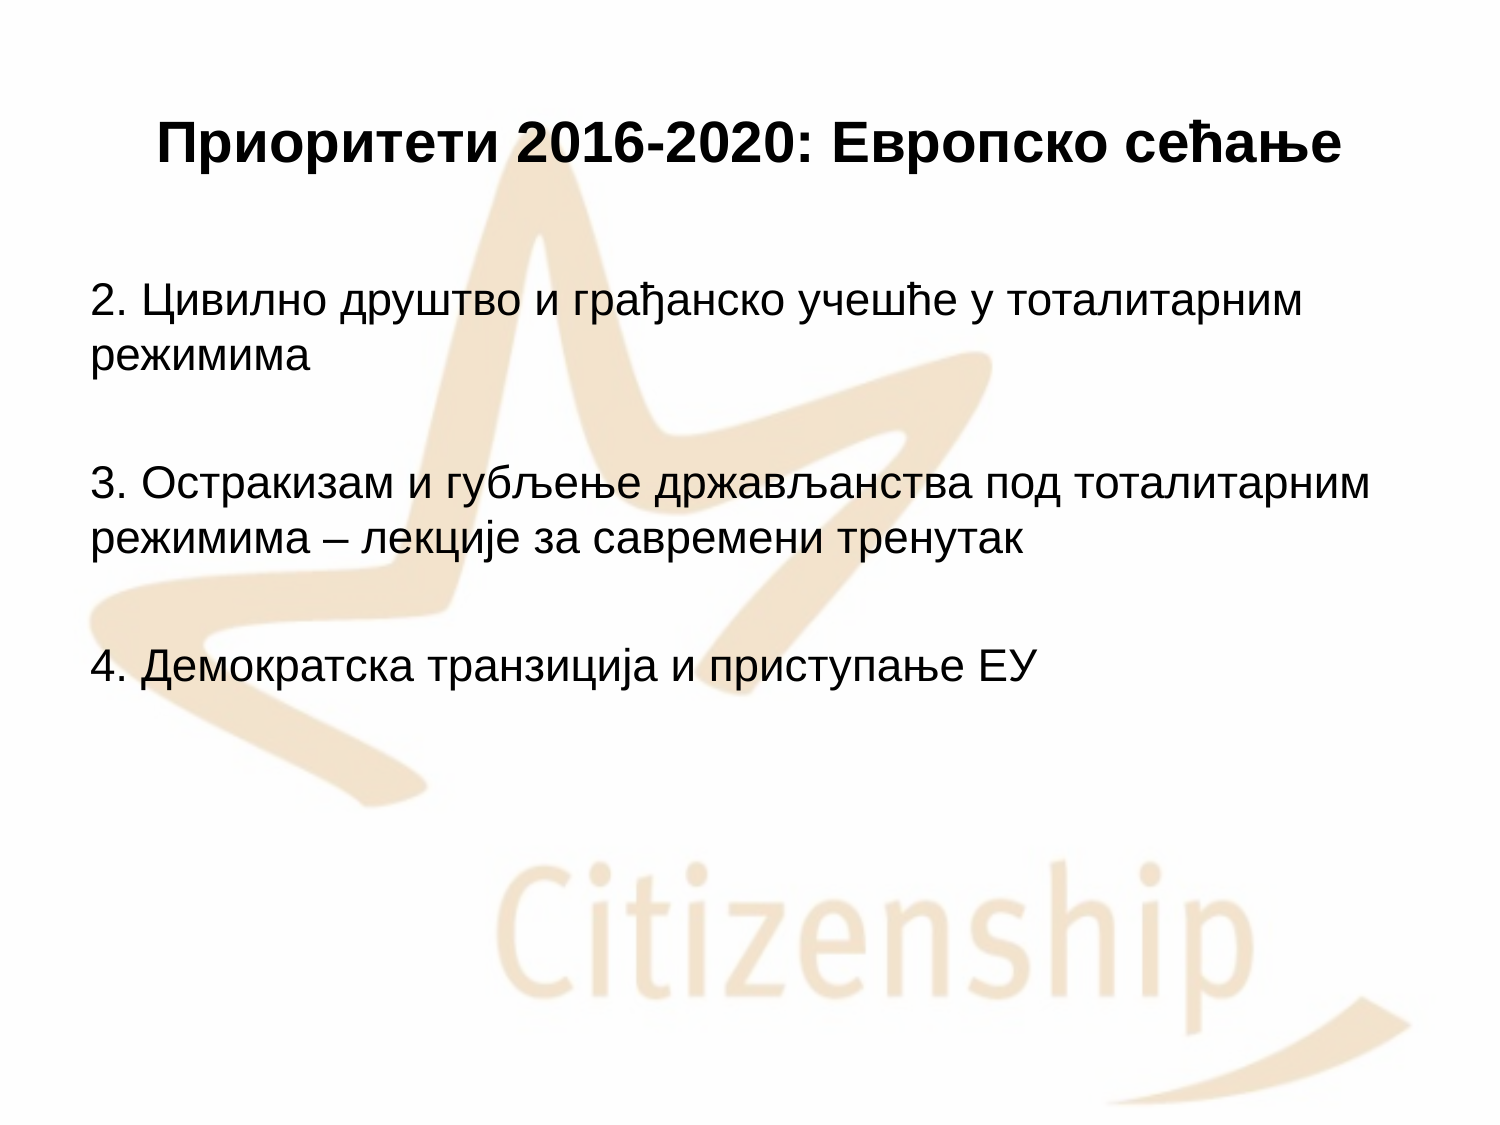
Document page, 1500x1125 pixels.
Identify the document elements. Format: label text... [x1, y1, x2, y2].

title Приоритети 2016-2020: Европско сећање [75, 45, 1425, 233]
list 2. Цивилно друштво и грађанско учешће у тоталитарним режимима 3. Остракизам и губљење држављанства под тоталитарним режимима – лекције за савремени тренутак 4. Демократска транзиција и приступање ЕУ [75, 262, 1425, 1005]
